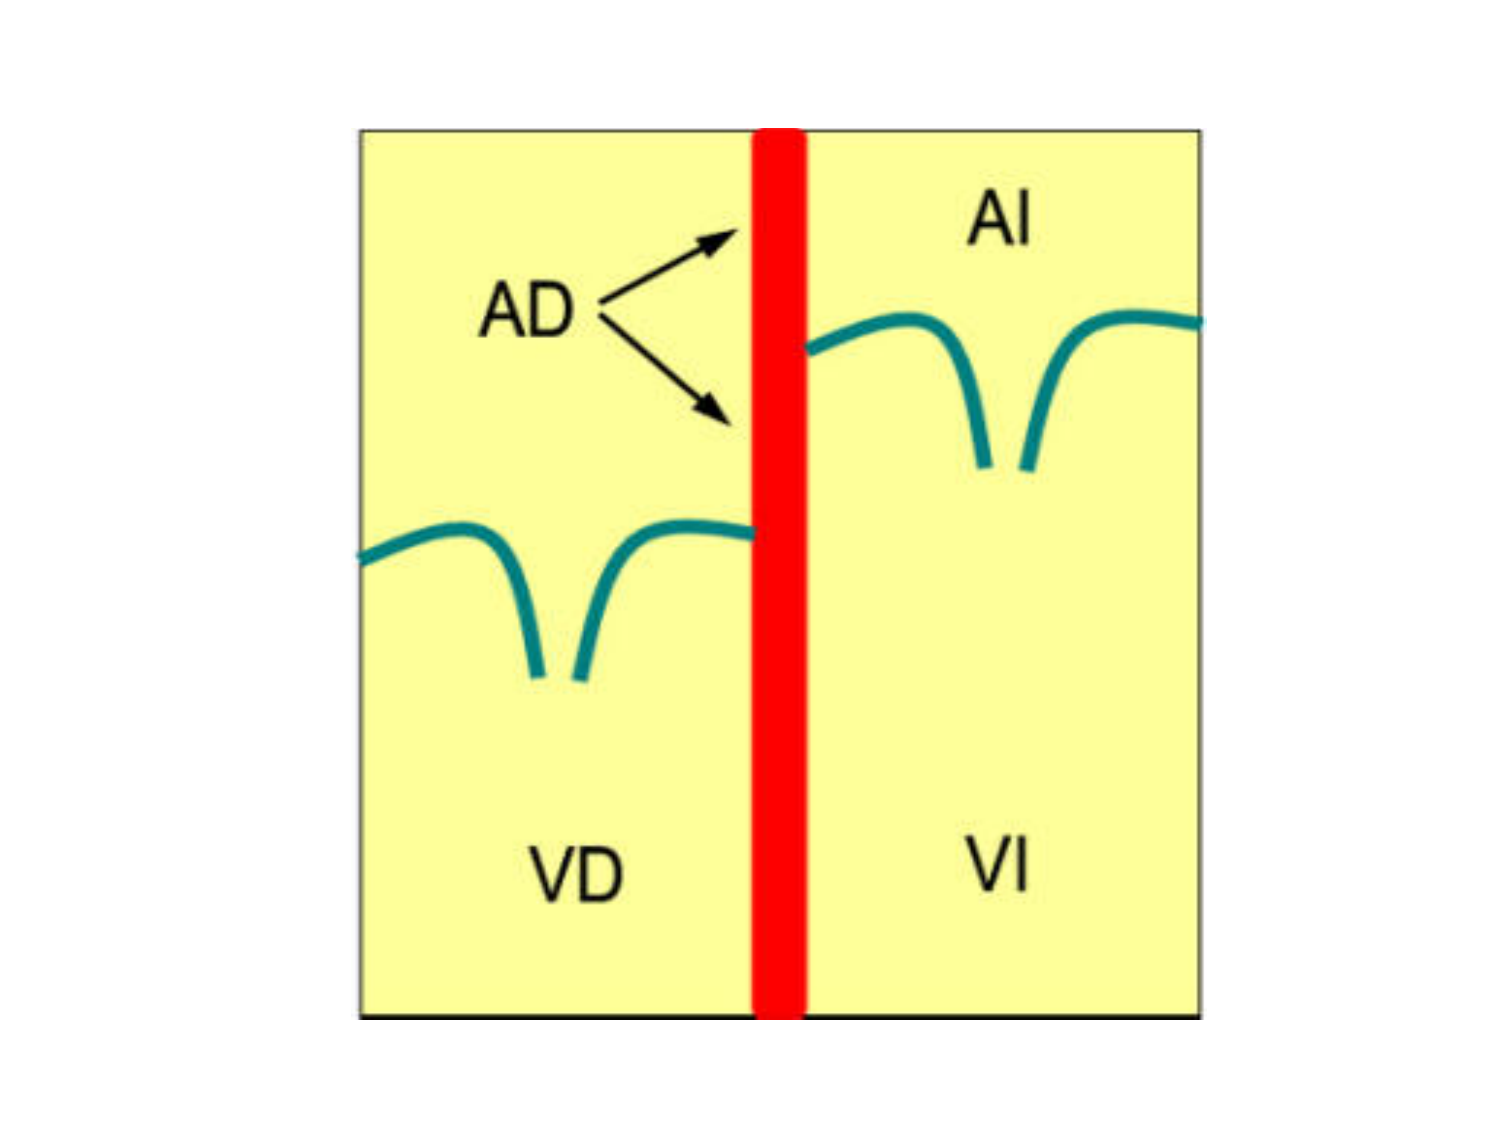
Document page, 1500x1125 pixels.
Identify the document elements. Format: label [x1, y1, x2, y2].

picture [351, 128, 1208, 1020]
